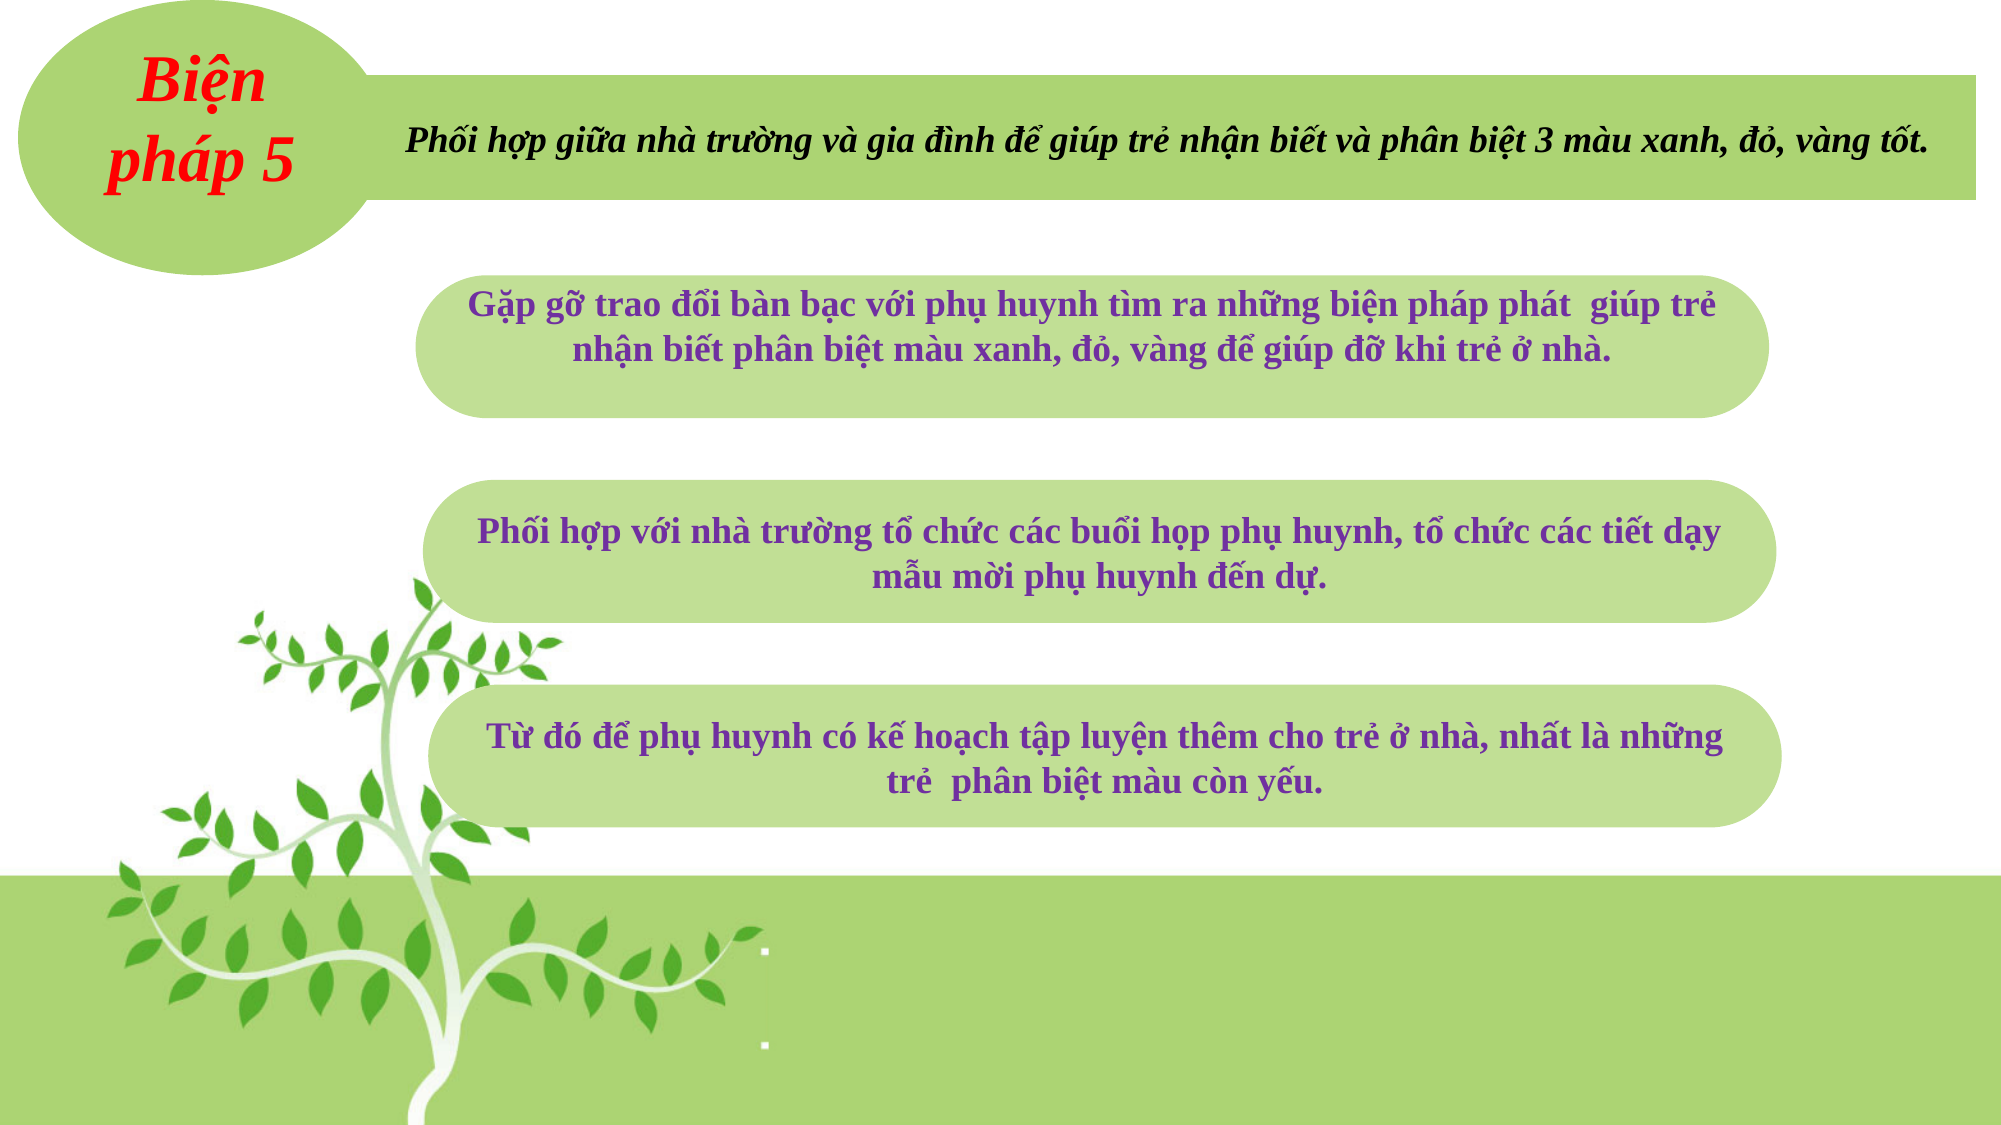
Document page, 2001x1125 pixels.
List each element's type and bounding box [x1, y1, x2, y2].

text_box [17, 0, 1977, 276]
picture [0, 0, 2001, 1125]
